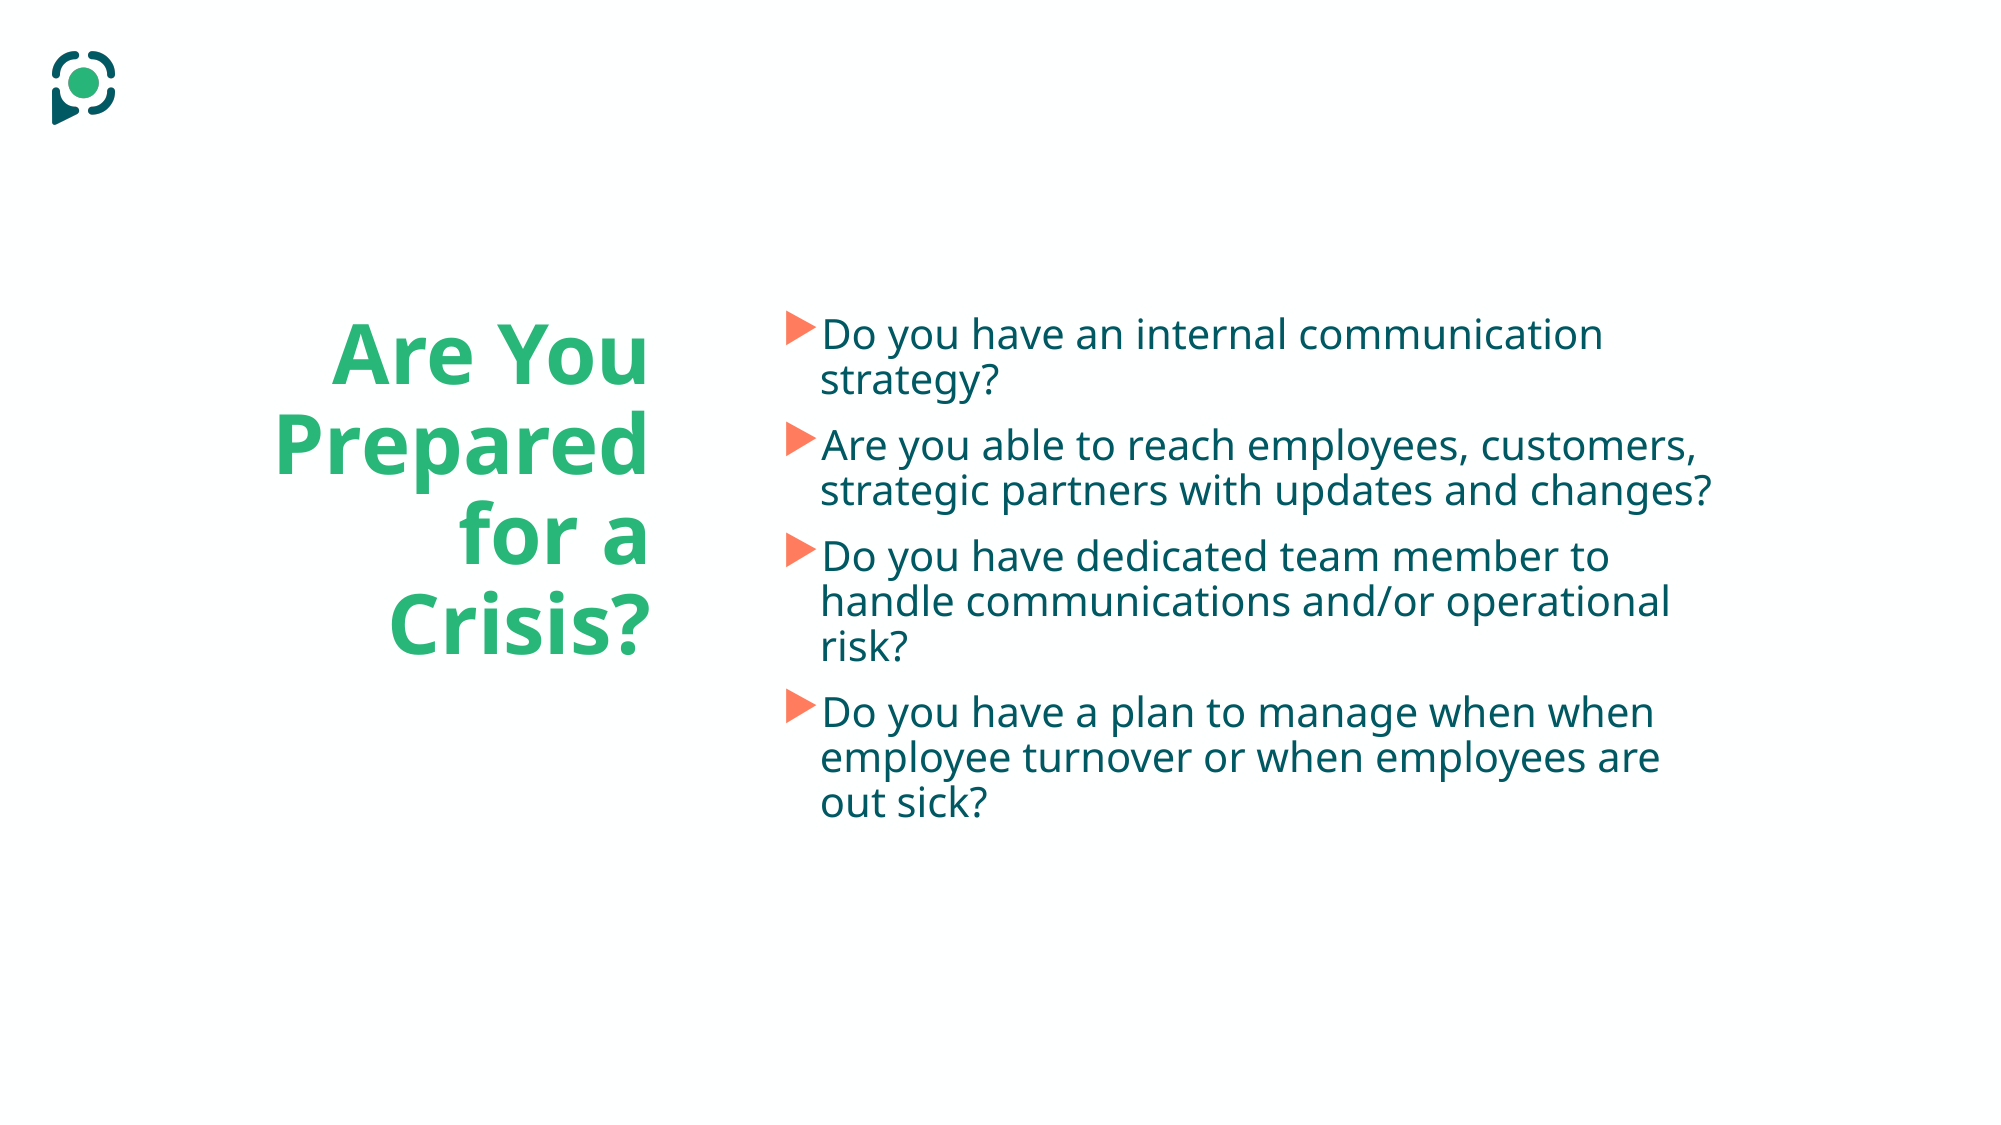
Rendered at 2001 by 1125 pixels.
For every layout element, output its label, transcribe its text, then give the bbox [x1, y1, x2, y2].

list Do you have an internal communication strategy? Are you able to reach employees, customers, strategic partners with updates and changes? Do you have dedicated team member to handle communications and/or operational risk? Do you have a plan to manage when when employee turnover or when employees are out sick? [767, 283, 1739, 857]
picture [52, 51, 115, 125]
title Are You Prepared for a Crisis? [157, 128, 667, 857]
